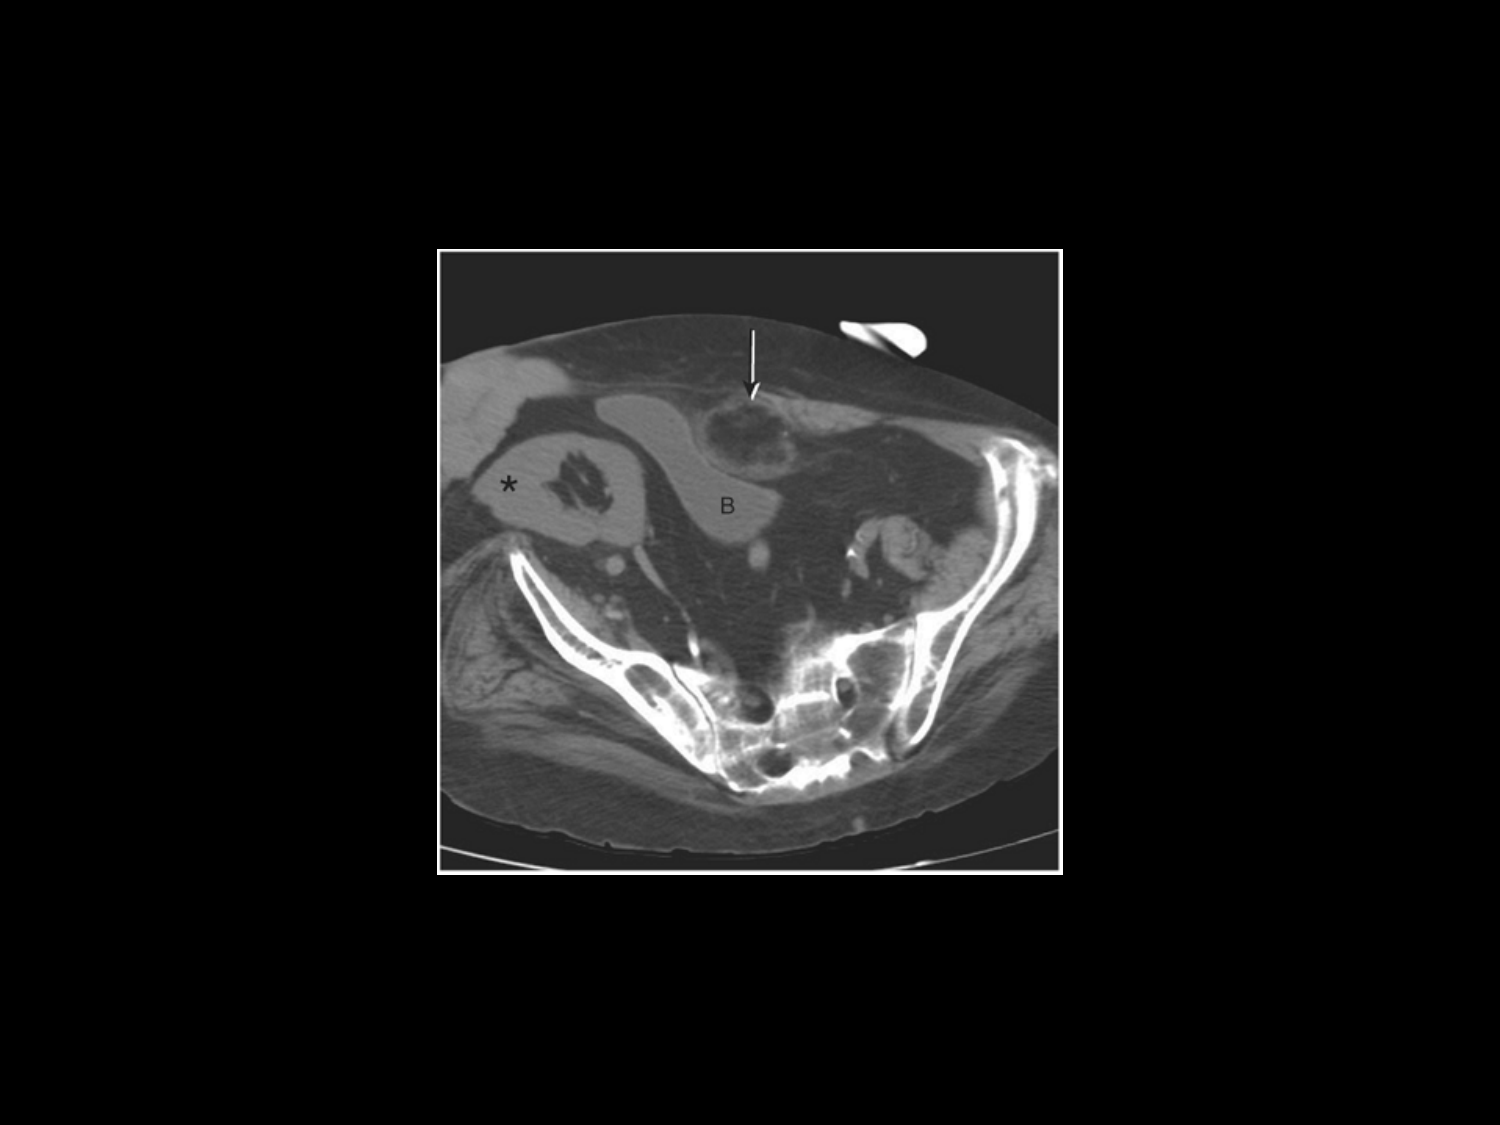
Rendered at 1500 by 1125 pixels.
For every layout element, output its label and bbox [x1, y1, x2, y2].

picture [437, 249, 1063, 876]
